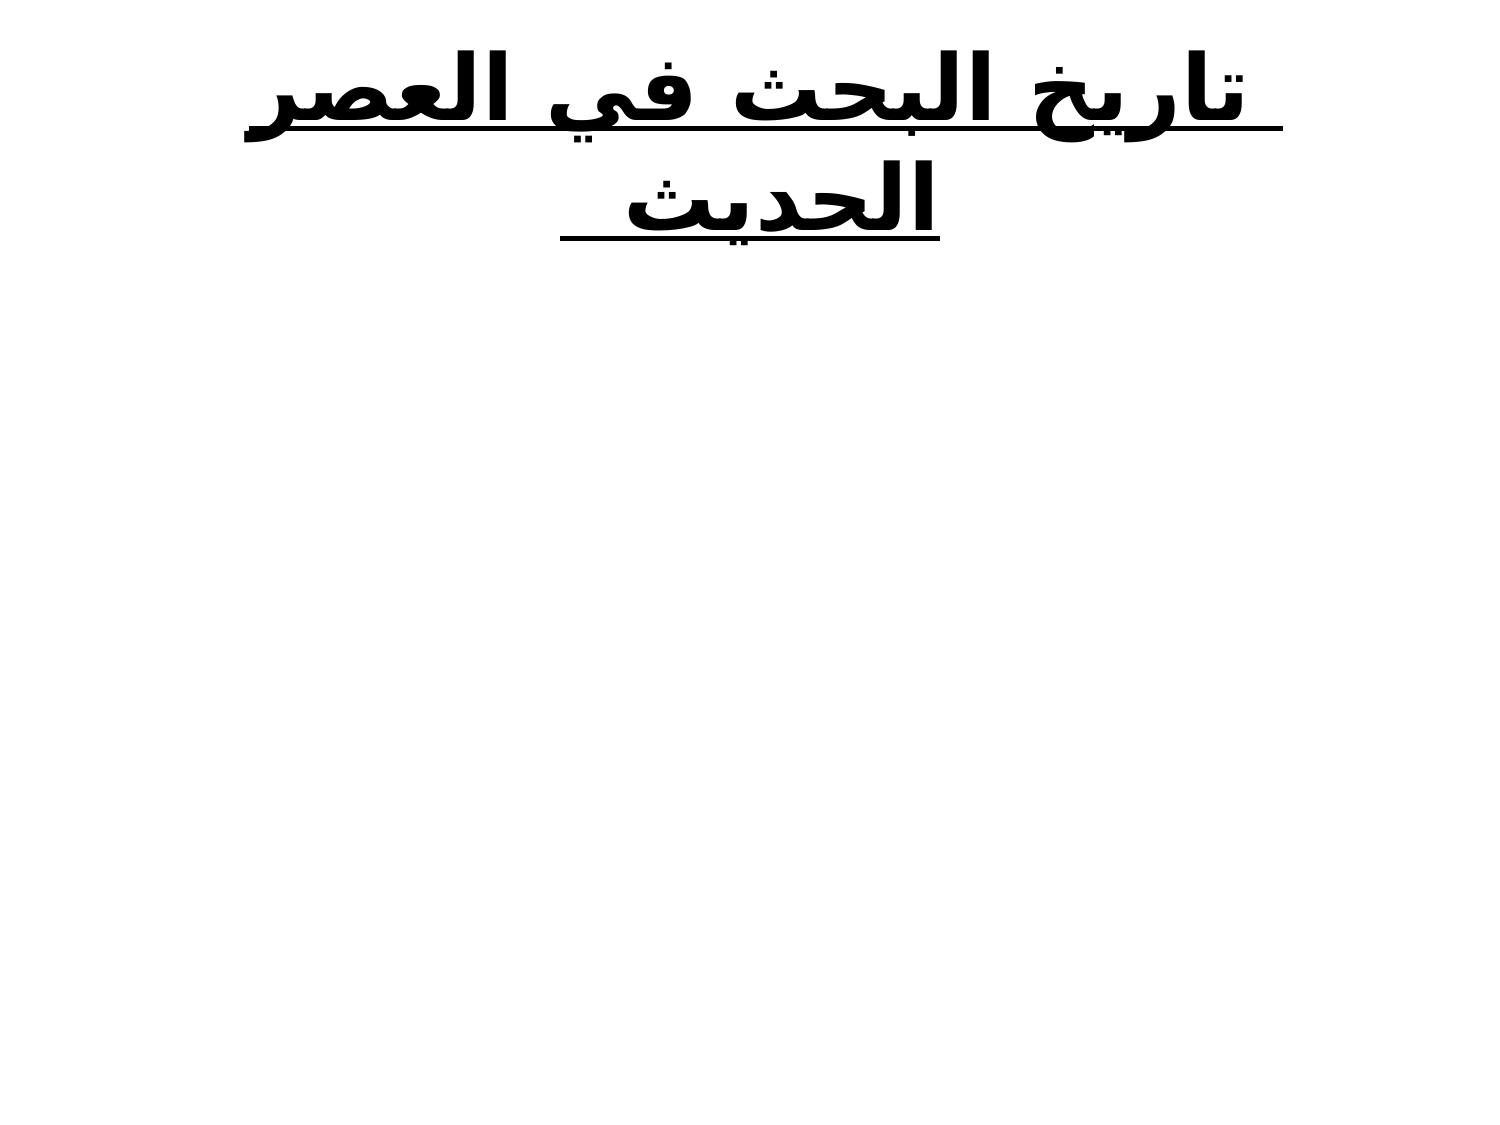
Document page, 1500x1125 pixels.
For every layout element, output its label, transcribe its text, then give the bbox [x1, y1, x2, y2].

title تاريخ البحث في العصر الحديث [75, 45, 1425, 233]
